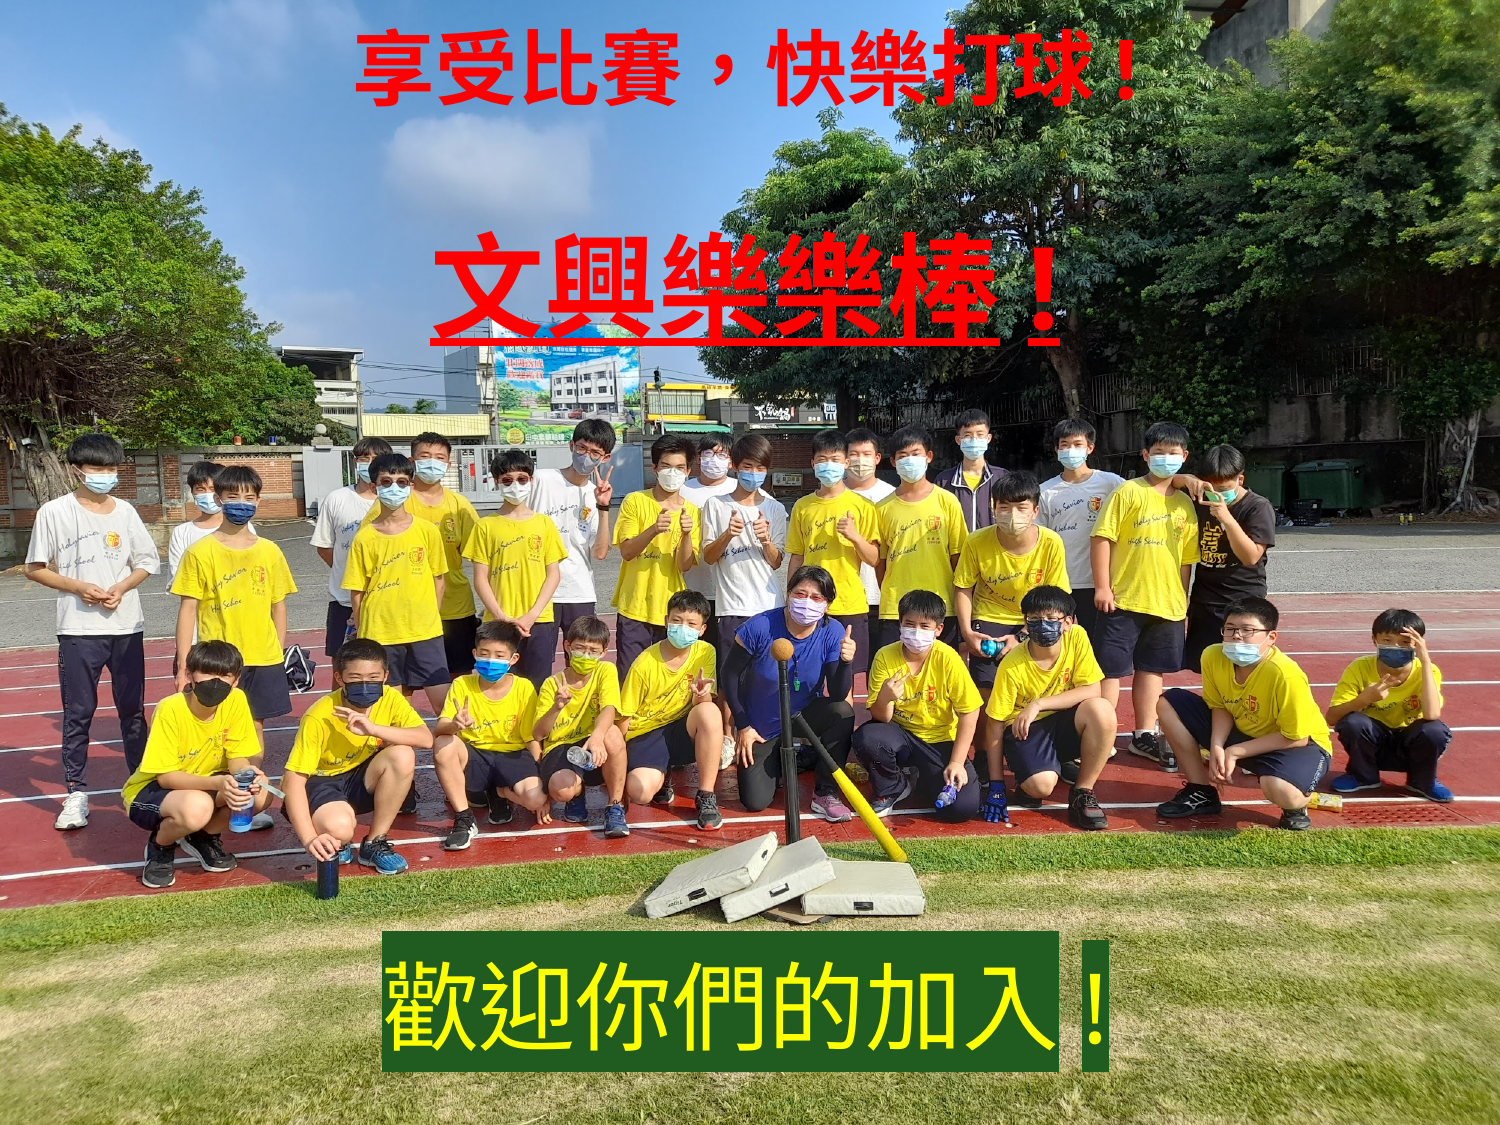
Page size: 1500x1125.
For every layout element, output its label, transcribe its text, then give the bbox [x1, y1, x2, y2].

title 享受比賽，快樂打球! 文興樂樂棒! [70, 140, 1421, 329]
text_box 歡迎你們的加入! [305, 939, 1185, 1072]
picture [0, 0, 1500, 1125]
